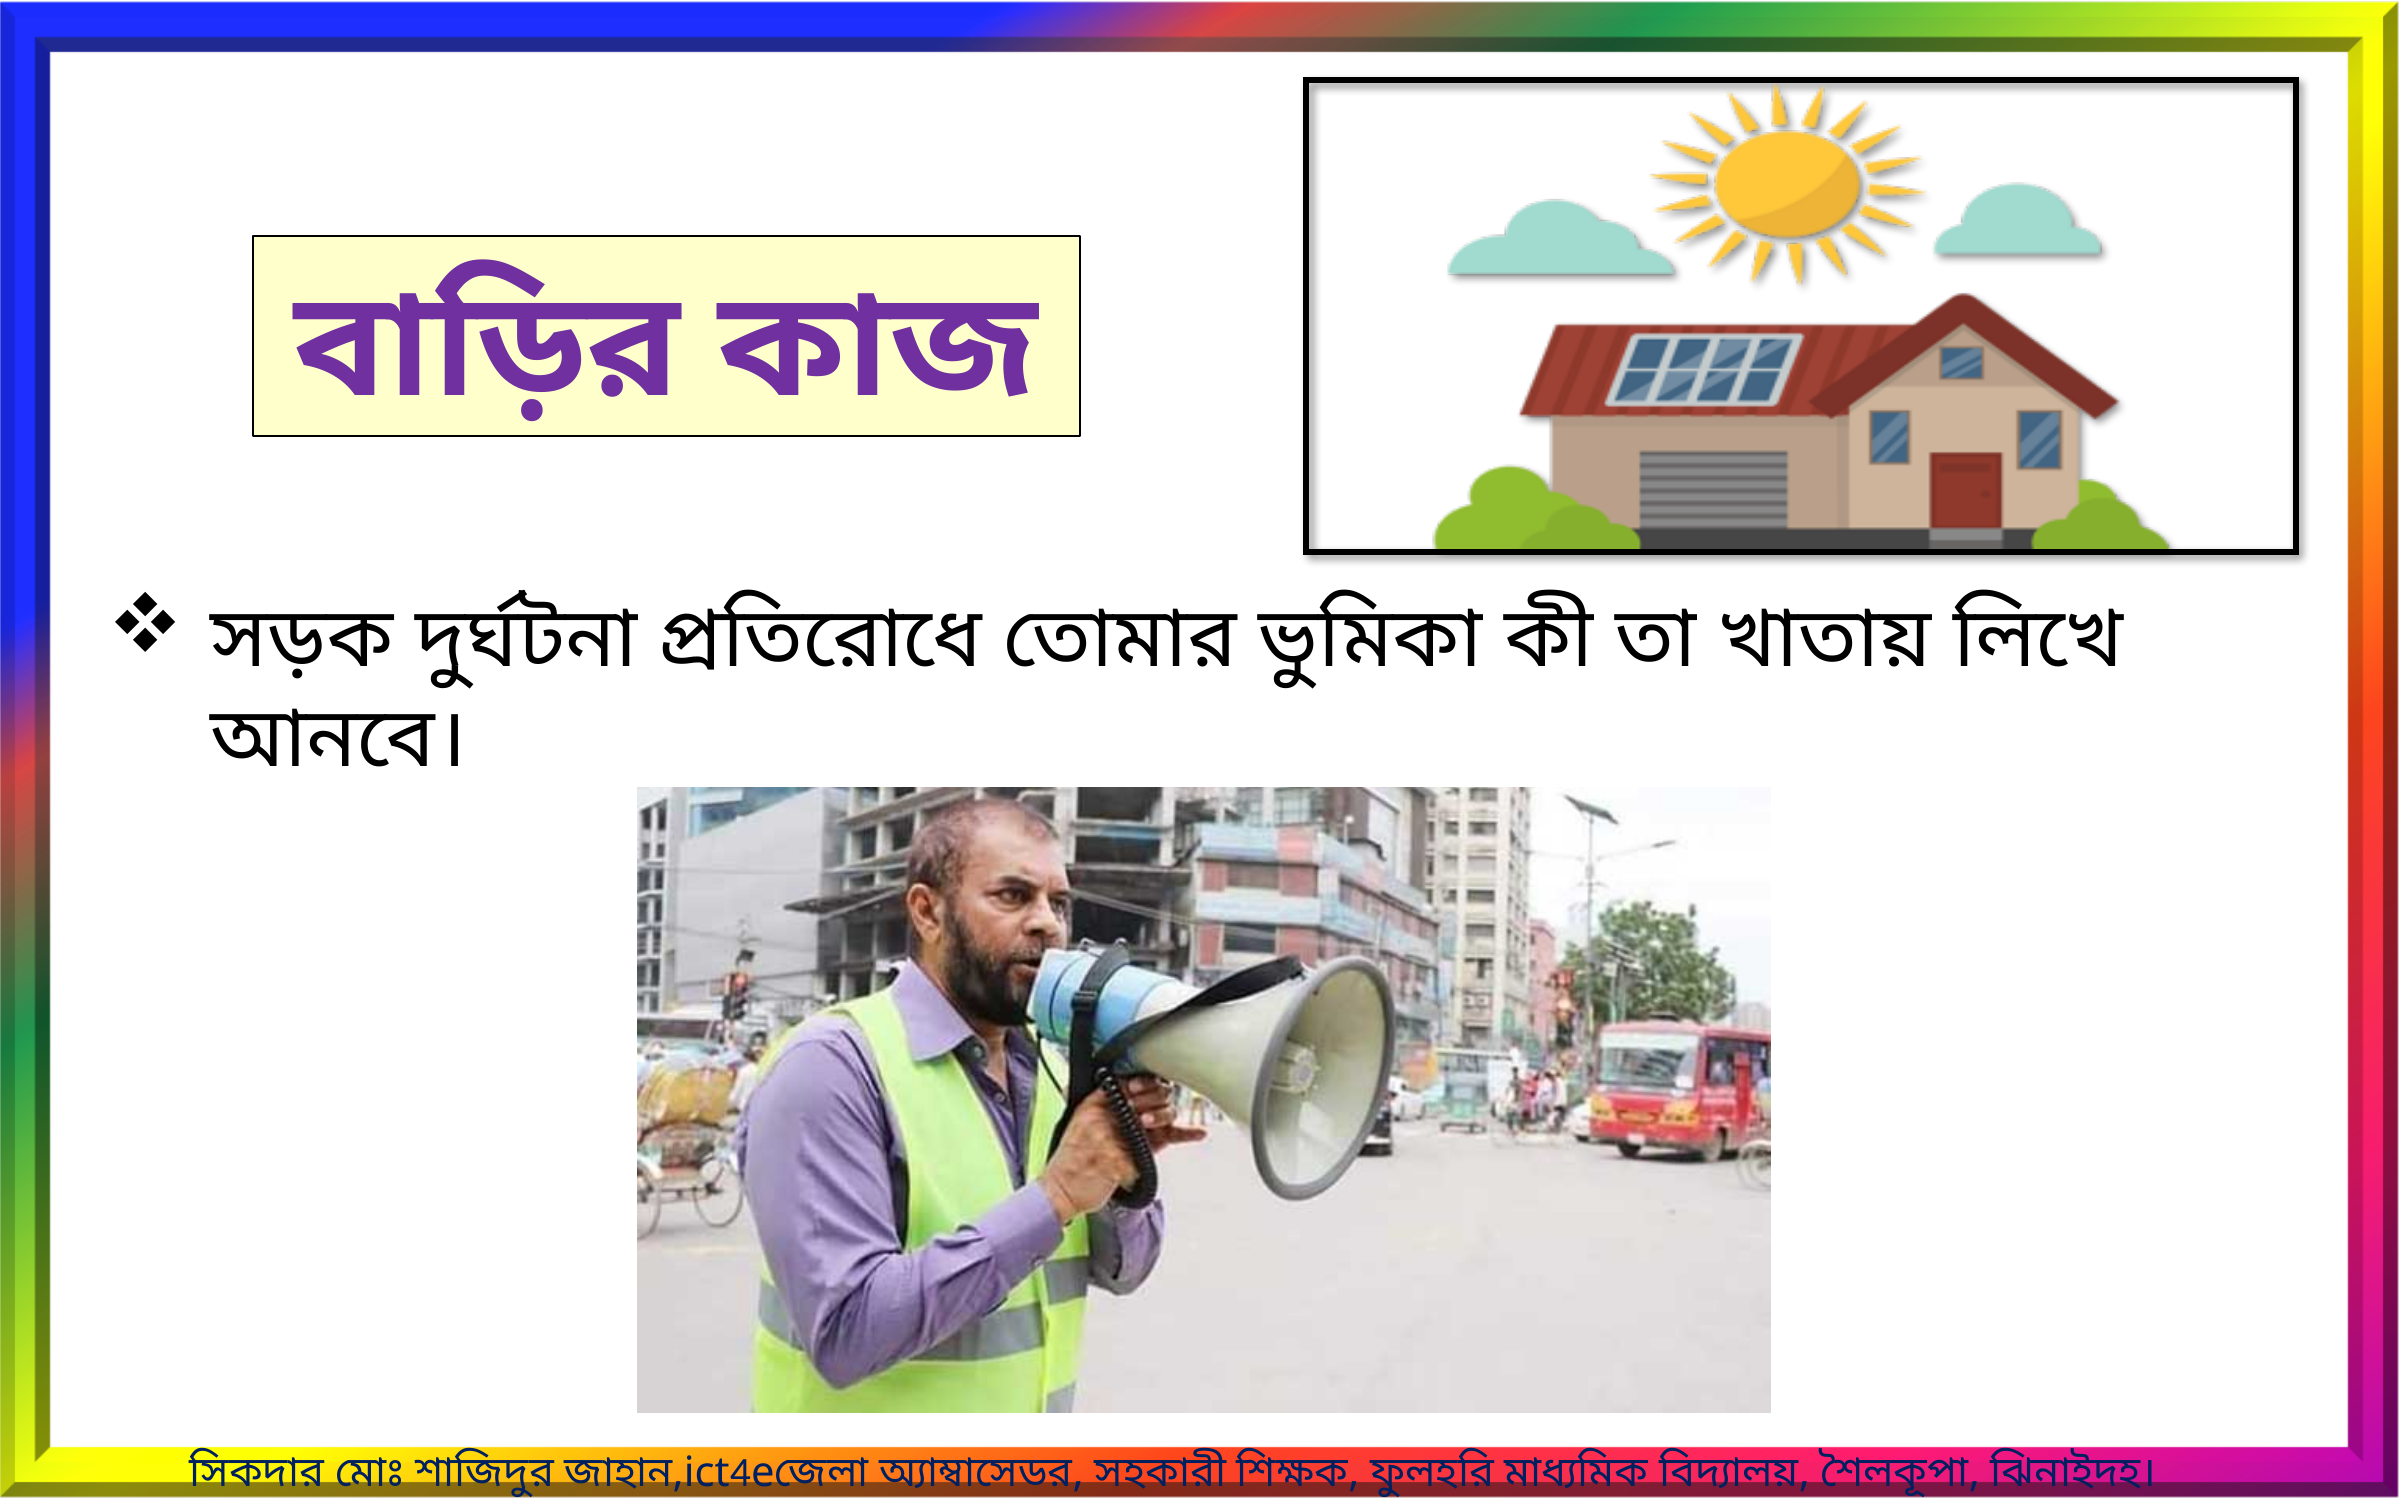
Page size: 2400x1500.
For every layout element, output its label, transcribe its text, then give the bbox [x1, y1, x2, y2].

text_box বাড়ির কাজ [253, 236, 1080, 436]
picture [0, 0, 2400, 1499]
text_box সড়ক দুর্ঘটনা প্রতিরোধে তোমার ভুমিকা কী তা খাতায় লিখে আনবে। [86, 571, 2400, 795]
